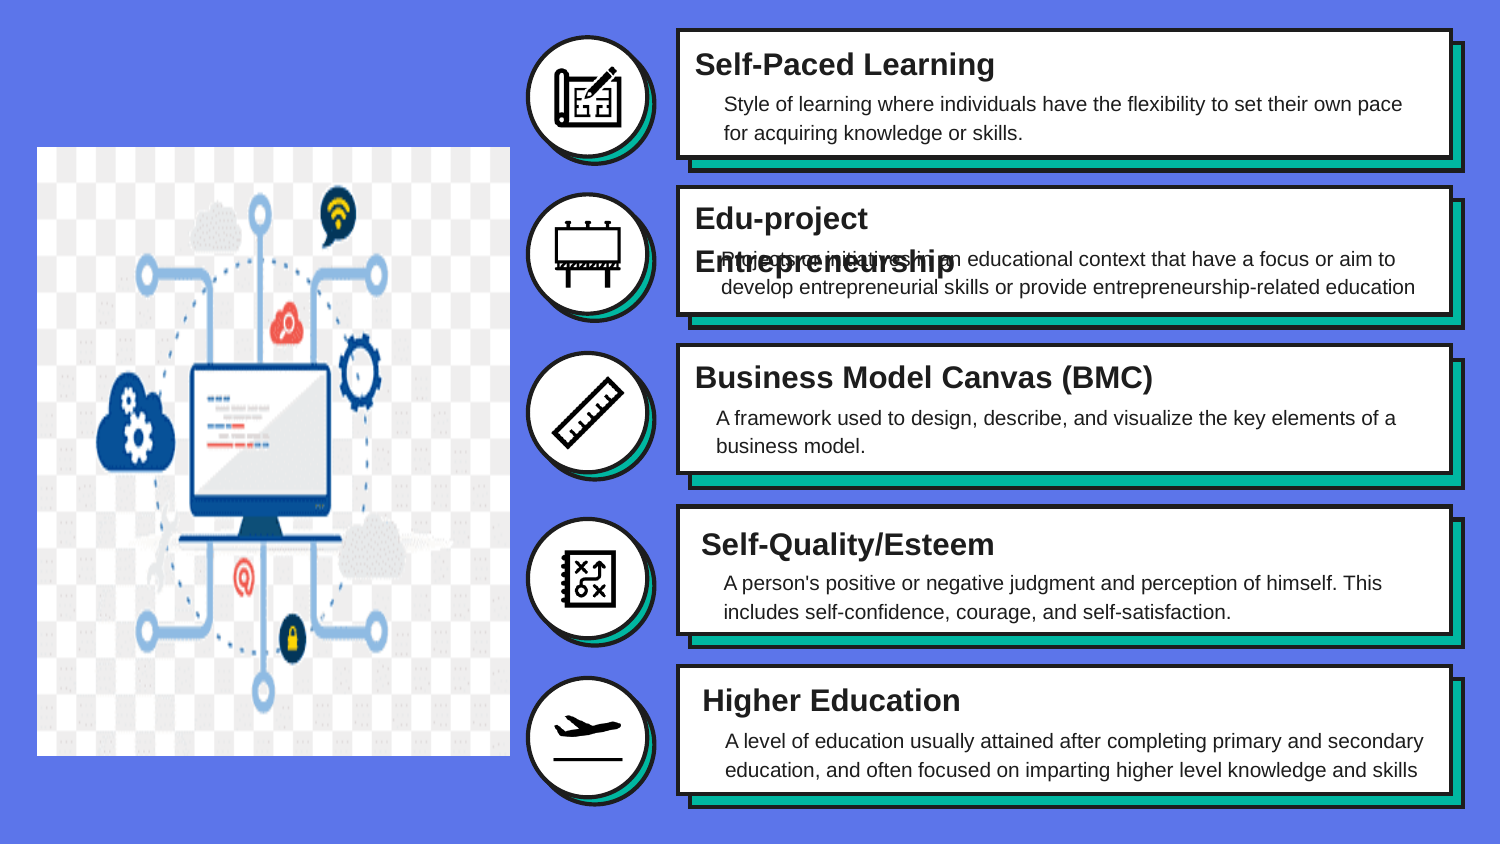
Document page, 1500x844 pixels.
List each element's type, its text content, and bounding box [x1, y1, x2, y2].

list Self-Paced Learning [679, 23, 1153, 65]
list Higher Education [687, 659, 1160, 701]
list A framework used to design, describe, and visualize the key elements of a business model. [701, 385, 1421, 428]
list A level of education usually attained after completing primary and secondary education, and often focused on imparting higher level knowledge and skills [709, 709, 1445, 770]
list Style of learning where individuals have the flexibility to set their own pace for acquiring knowledge or skills. [708, 71, 1444, 114]
list A person's positive or negative judgment and perception of himself. This includes self-confidence, courage, and self-satisfaction. [708, 550, 1443, 593]
picture [547, 697, 628, 778]
list Edu-project Entrepreneurship [679, 177, 1153, 219]
picture [547, 214, 628, 294]
picture [547, 372, 628, 453]
picture [37, 147, 511, 757]
picture [547, 538, 628, 619]
list Projects or initiatives in an educational context that have a focus or aim to develop entrepreneurial skills or provide entrepreneurship-related education [706, 226, 1473, 297]
picture [547, 57, 628, 137]
list Business Model Canvas (BMC) [679, 336, 1209, 379]
list Self-Quality/Esteem [685, 503, 1159, 545]
